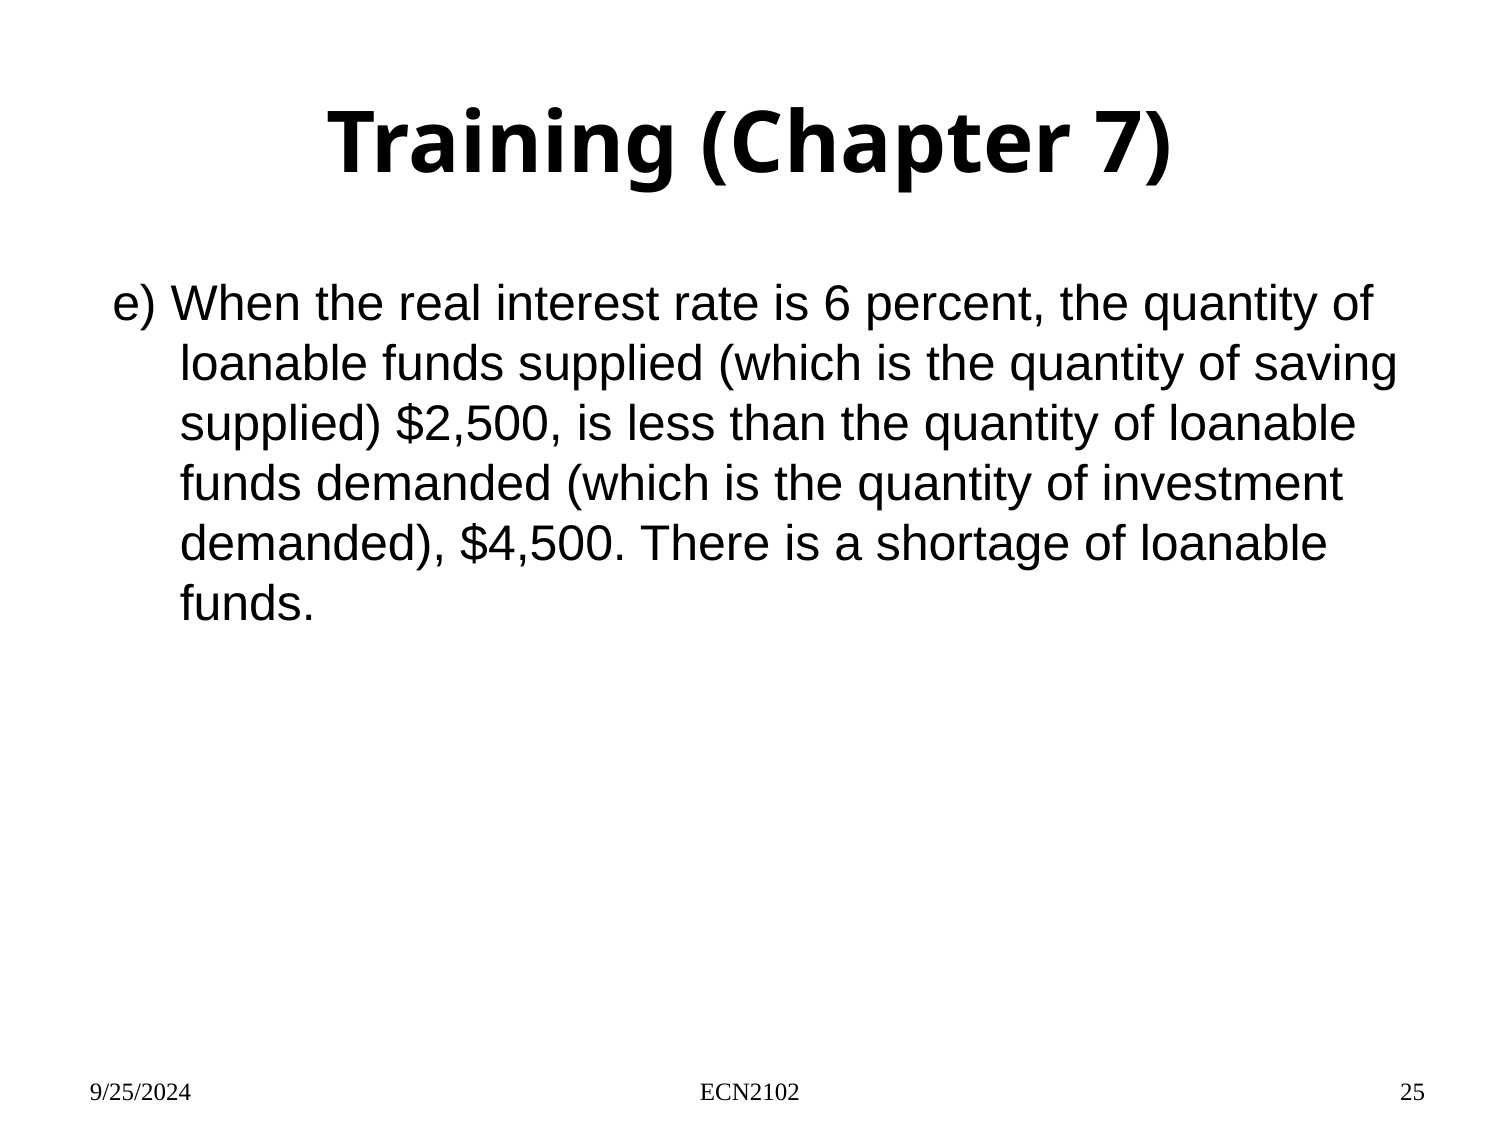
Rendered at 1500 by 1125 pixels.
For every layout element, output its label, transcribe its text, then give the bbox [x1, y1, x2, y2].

list e) When the real interest rate is 6 percent, the quantity of loanable funds supplied (which is the quantity of saving supplied) $2,500, is less than the quantity of loanable funds demanded (which is the quantity of investment demanded), $4,500. There is a shortage of loanable funds. [75, 262, 1425, 1035]
slide_number 25 [1299, 1052, 1425, 1113]
title Training (Chapter 7) [75, 45, 1425, 233]
footer ECN2102 [512, 1052, 988, 1113]
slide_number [75, 1052, 425, 1113]
